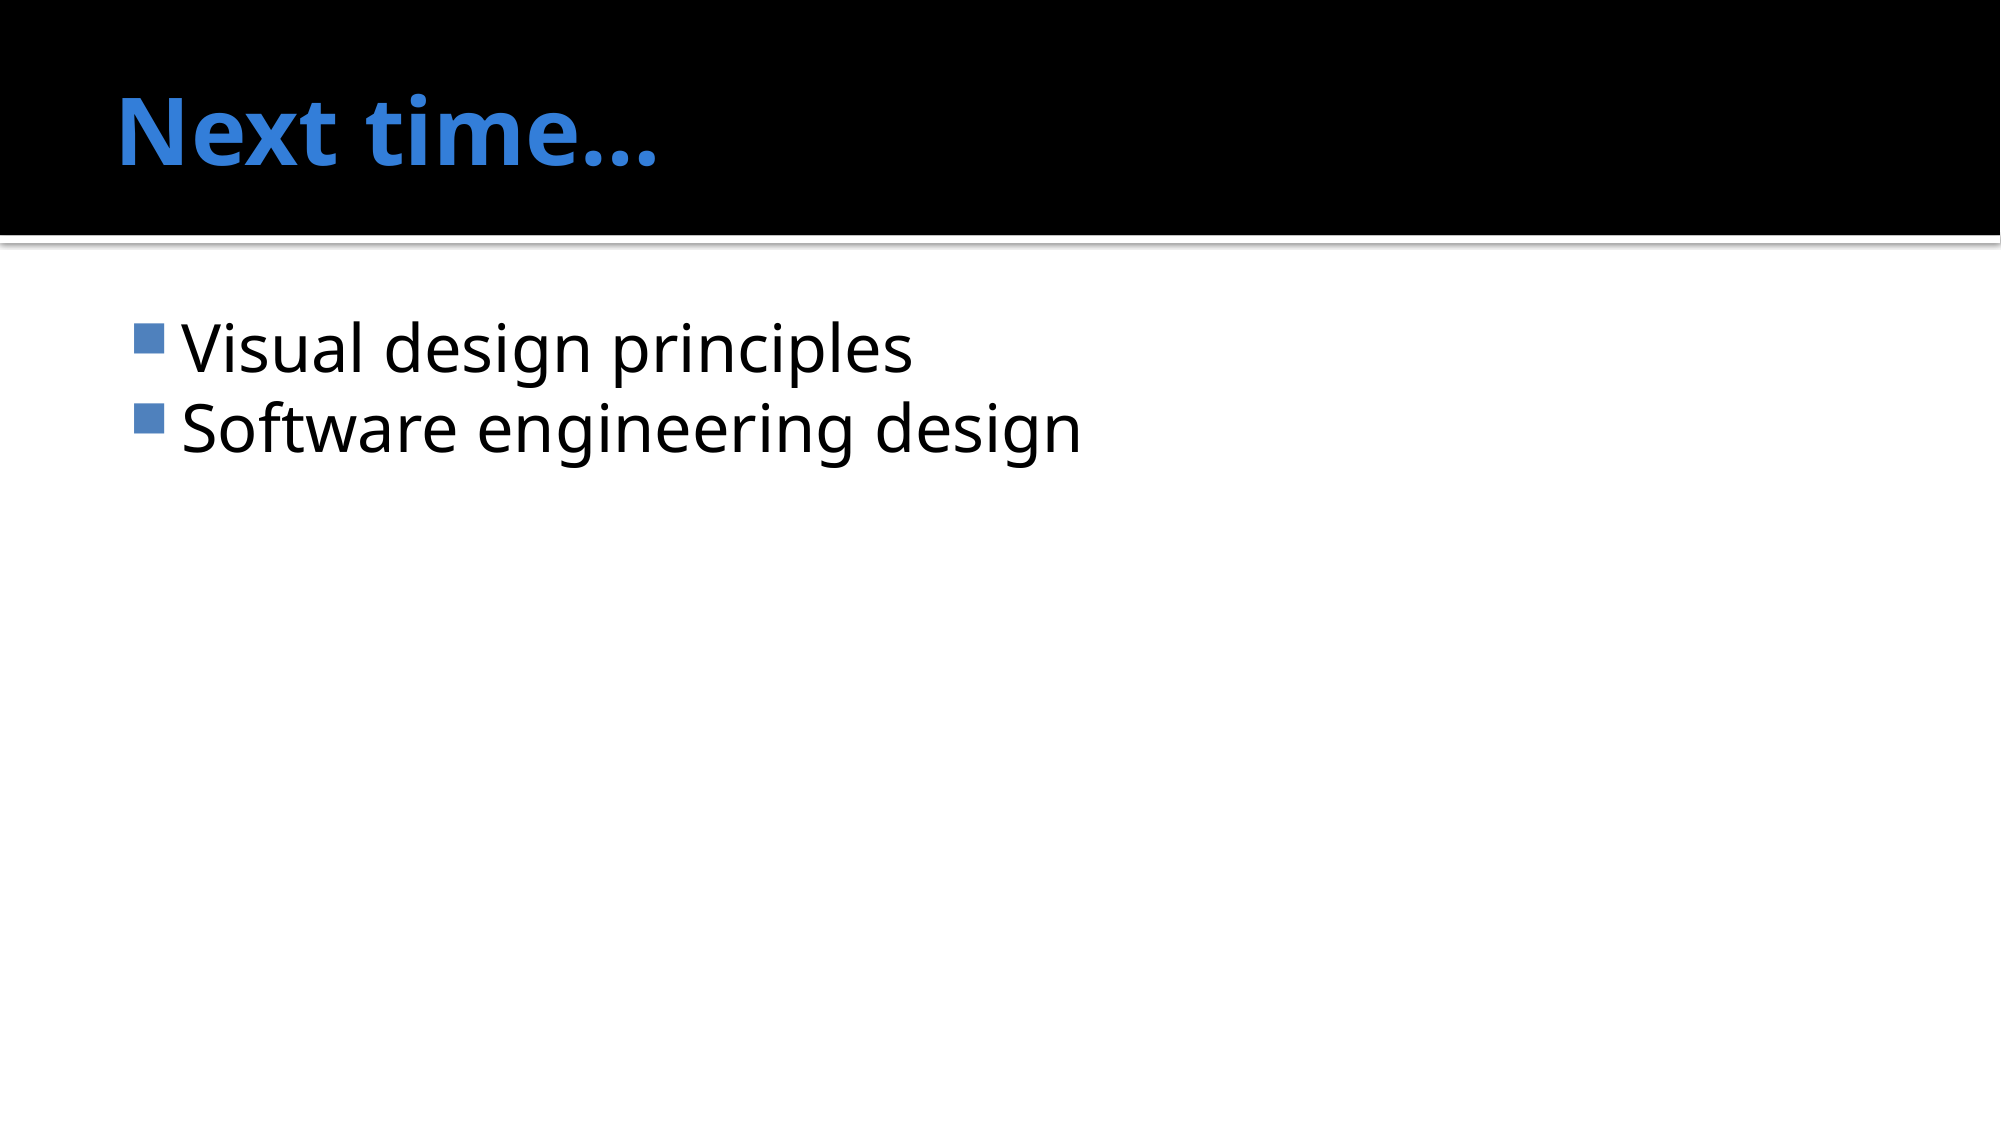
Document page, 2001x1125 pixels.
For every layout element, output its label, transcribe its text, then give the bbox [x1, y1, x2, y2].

title Next time… [99, 25, 1900, 231]
list Visual design principles Software engineering design [99, 291, 1900, 1050]
